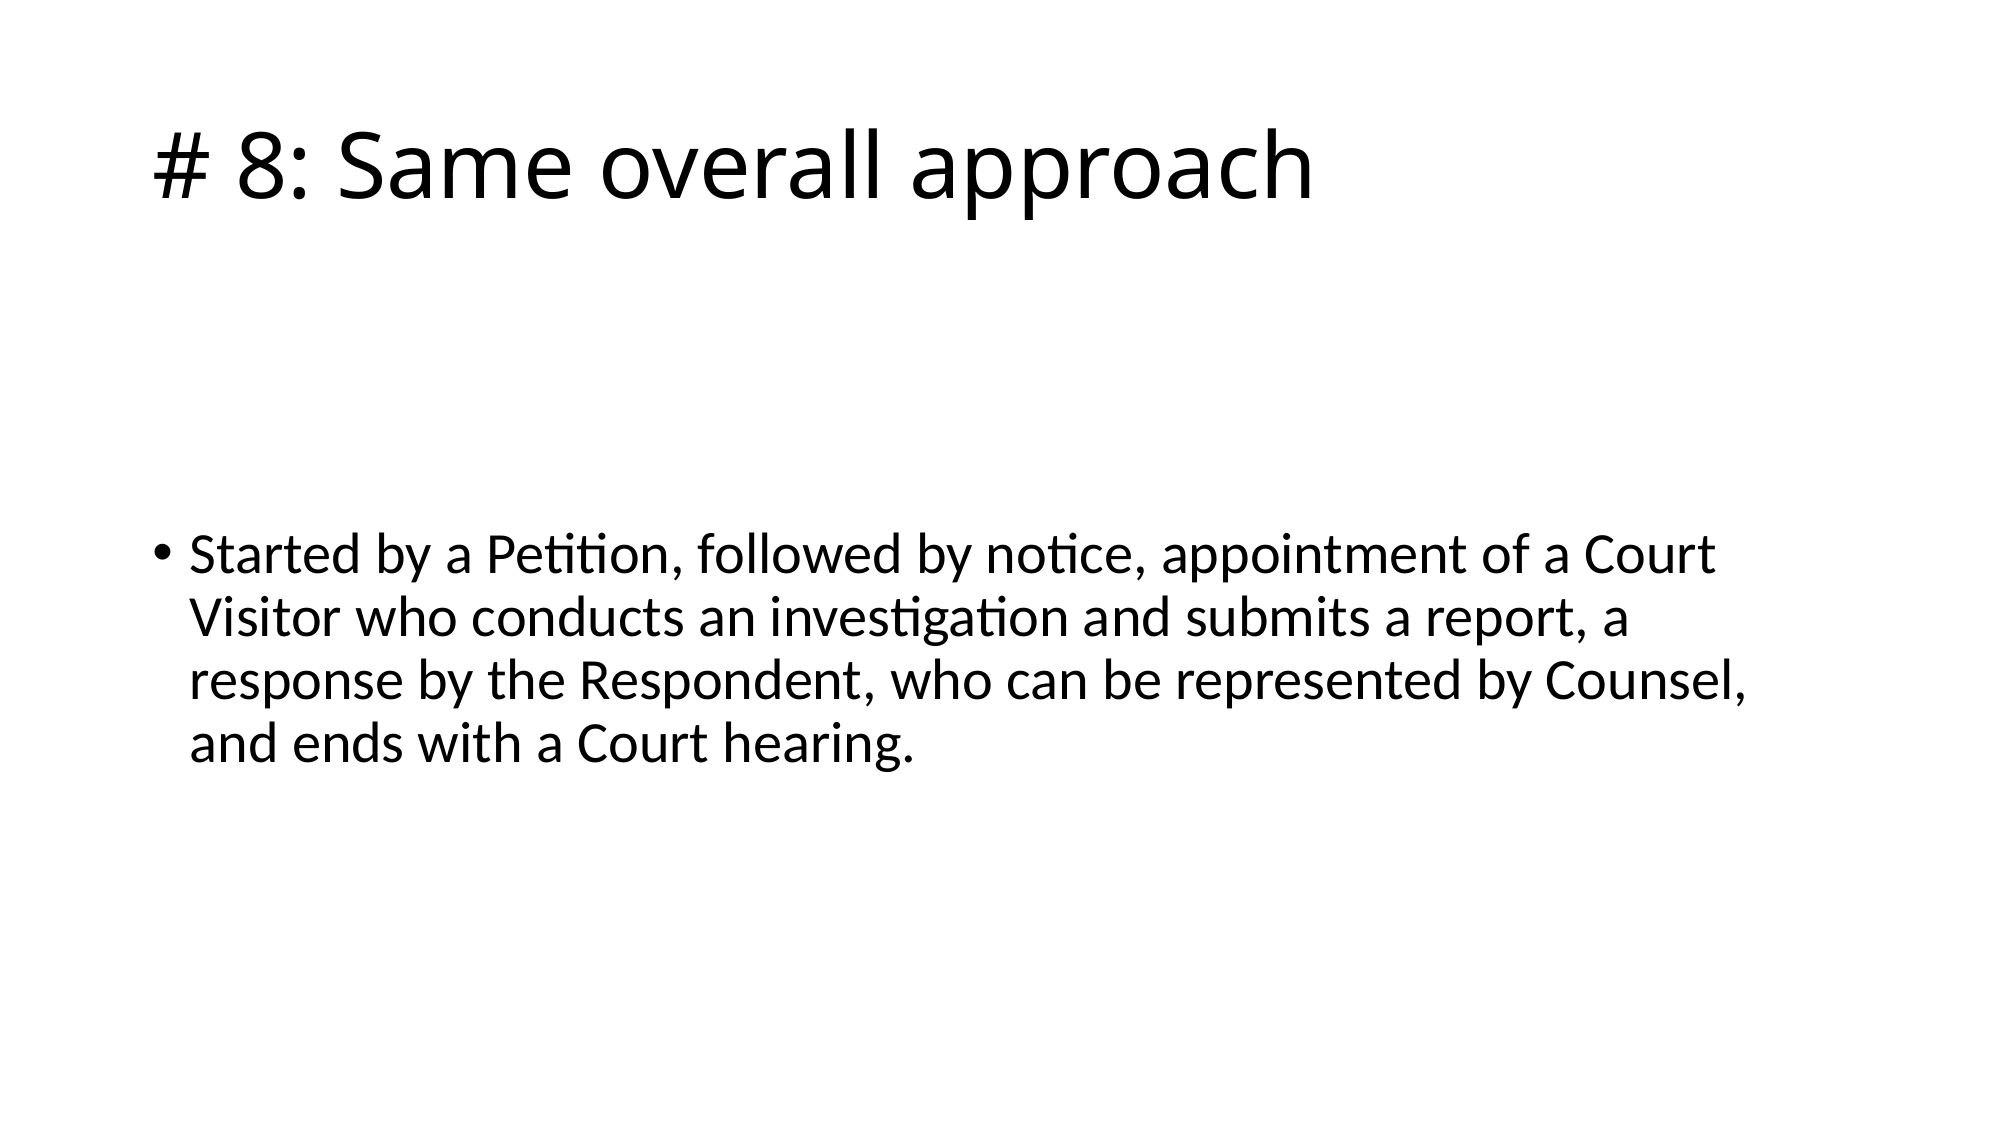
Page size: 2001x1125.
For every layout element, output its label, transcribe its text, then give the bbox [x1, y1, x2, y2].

list Started by a Petition, followed by notice, appointment of a Court Visitor who conducts an investigation and submits a report, a response by the Respondent, who can be represented by Counsel, and ends with a Court hearing. [137, 299, 1863, 1014]
title # 8: Same overall approach [137, 59, 1863, 278]
